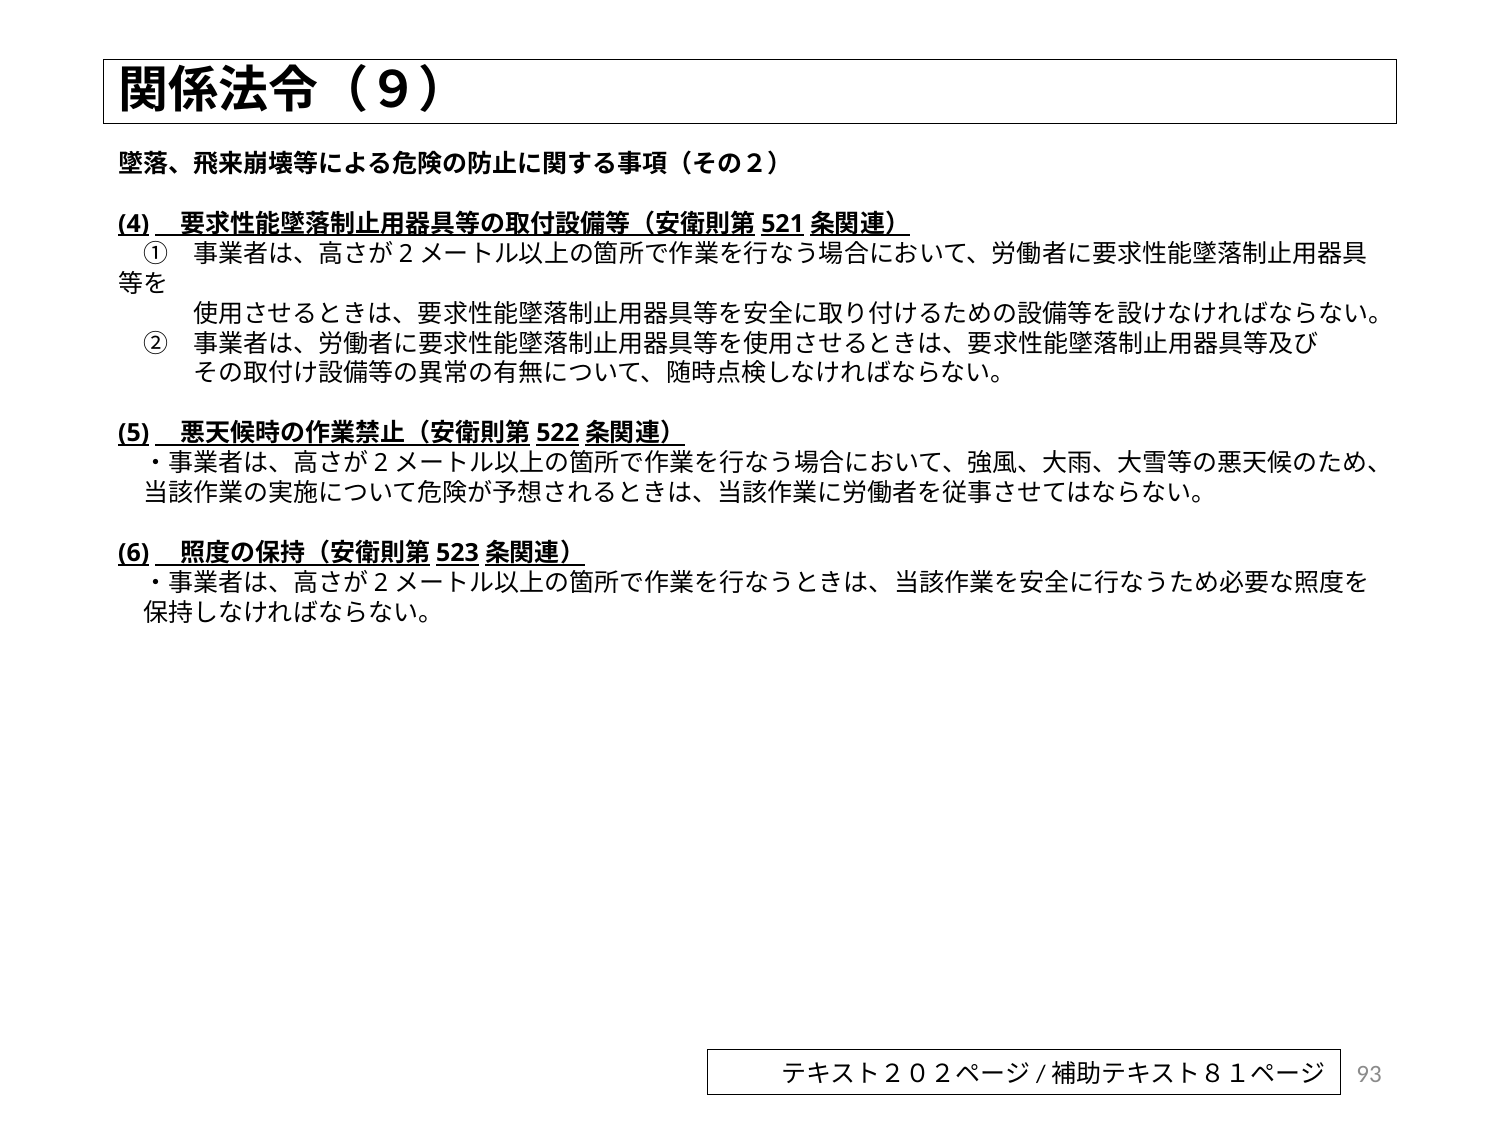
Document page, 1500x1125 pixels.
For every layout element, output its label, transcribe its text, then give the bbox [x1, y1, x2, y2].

text_box テキスト２０２ページ/補助テキスト８１ページ [707, 1049, 1059, 1095]
title 関係法令（９） [103, 59, 1397, 124]
text_box 墜落、飛来崩壊等による危険の防止に関する事項（その２） (4) 要求性能墜落制止用器具等の取付設備等（安衛則第521条関連） ① 事業者は、高さが2メートル以上の箇所で作業を行なう場合において、労働者に要求性能墜落制止用器具等を 使用させるときは、要求性能墜落制止用器具等を安全に取り付けるための設備等を設けなければならない。 ② 事業者は、労働者に要求性能墜落制止用器具等を使用させるときは、要求性能墜落制止用器具等及び その取付け設備等の異常の有無について、随時点検しなければならない。 (5) 悪天候時の作業禁止（安衛則第522条関連） ・事業者は、高さが2メートル以上の箇所で作業を行なう場合において、強風、大雨、大雪等の悪天候のため、 当該作業の実施について危険が予想されるときは、当該作業に労働者を従事させてはならない。 (6) 照度の保持（安衛則第523条関連） ・事業者は、高さが2メートル以上の箇所で作業を行なうときは、当該作業を安全に行なうため必要な照度を 保持しなければならない。 [103, 139, 1397, 612]
slide_number 93 [1059, 1042, 1397, 1103]
